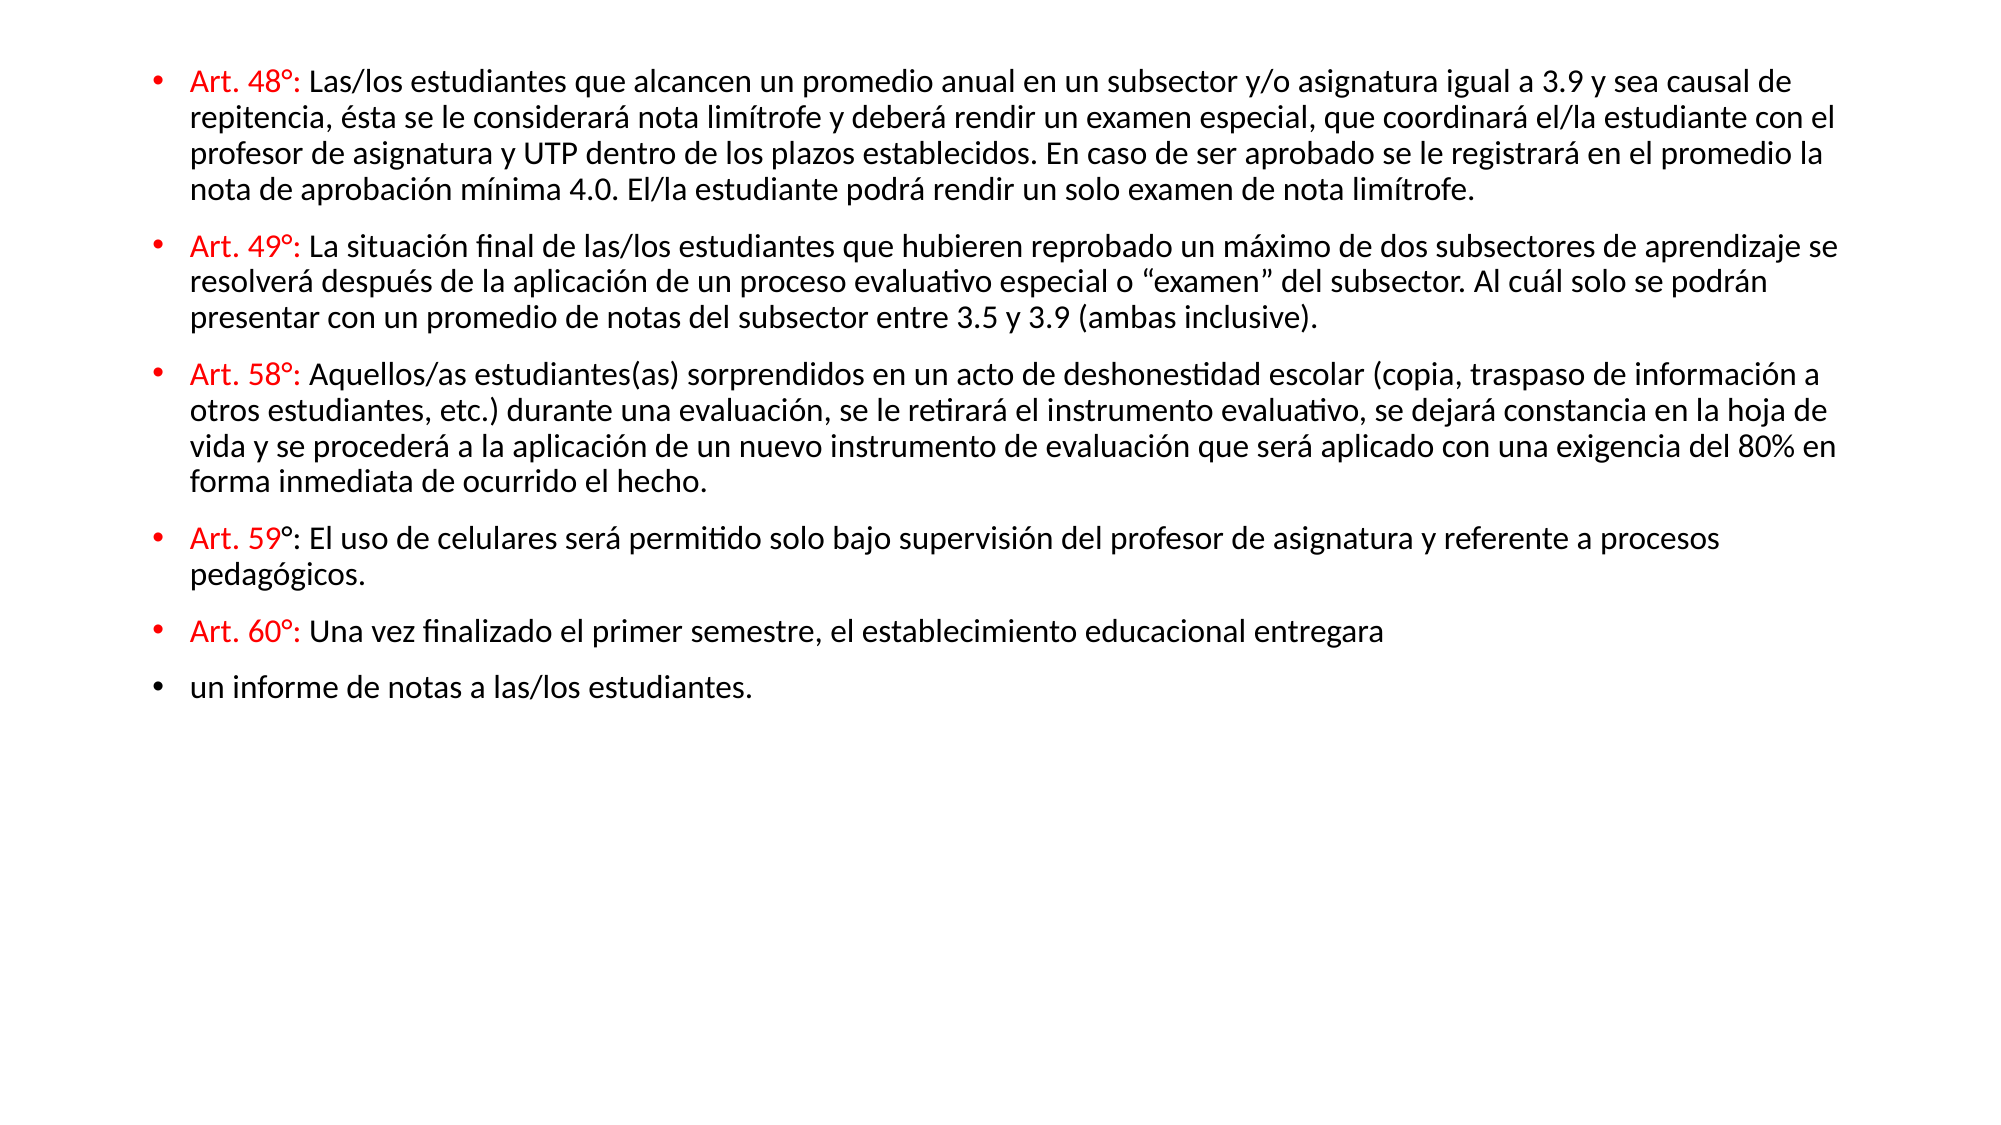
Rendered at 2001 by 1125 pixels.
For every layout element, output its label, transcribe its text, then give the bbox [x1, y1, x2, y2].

list Art. 48°: Las/los estudiantes que alcancen un promedio anual en un subsector y/o asignatura igual a 3.9 y sea causal de repitencia, ésta se le considerará nota limítrofe y deberá rendir un examen especial, que coordinará el/la estudiante con el profesor de asignatura y UTP dentro de los plazos establecidos. En caso de ser aprobado se le registrará en el promedio la nota de aprobación mínima 4.0. El/la estudiante podrá rendir un solo examen de nota limítrofe. Art. 49°: La situación final de las/los estudiantes que hubieren reprobado un máximo de dos subsectores de aprendizaje se resolverá después de la aplicación de un proceso evaluativo especial o “examen” del subsector. Al cuál solo se podrán presentar con un promedio de notas del subsector entre 3.5 y 3.9 (ambas inclusive). Art. 58°: Aquellos/as estudiantes(as) sorprendidos en un acto de deshonestidad escolar (copia, traspaso de información a otros estudiantes, etc.) durante una evaluación, se le retirará el instrumento evaluativo, se dejará constancia en la hoja de vida y se procederá a la aplicación de un nuevo instrumento de evaluación que será aplicado con una exigencia del 80% en forma inmediata de ocurrido el hecho. Art. 59°: El uso de celulares será permitido solo bajo supervisión del profesor de asignatura y referente a procesos pedagógicos. Art. 60°: Una vez finalizado el primer semestre, el establecimiento educacional entregara un informe de notas a las/los estudiantes. [137, 56, 1863, 1087]
